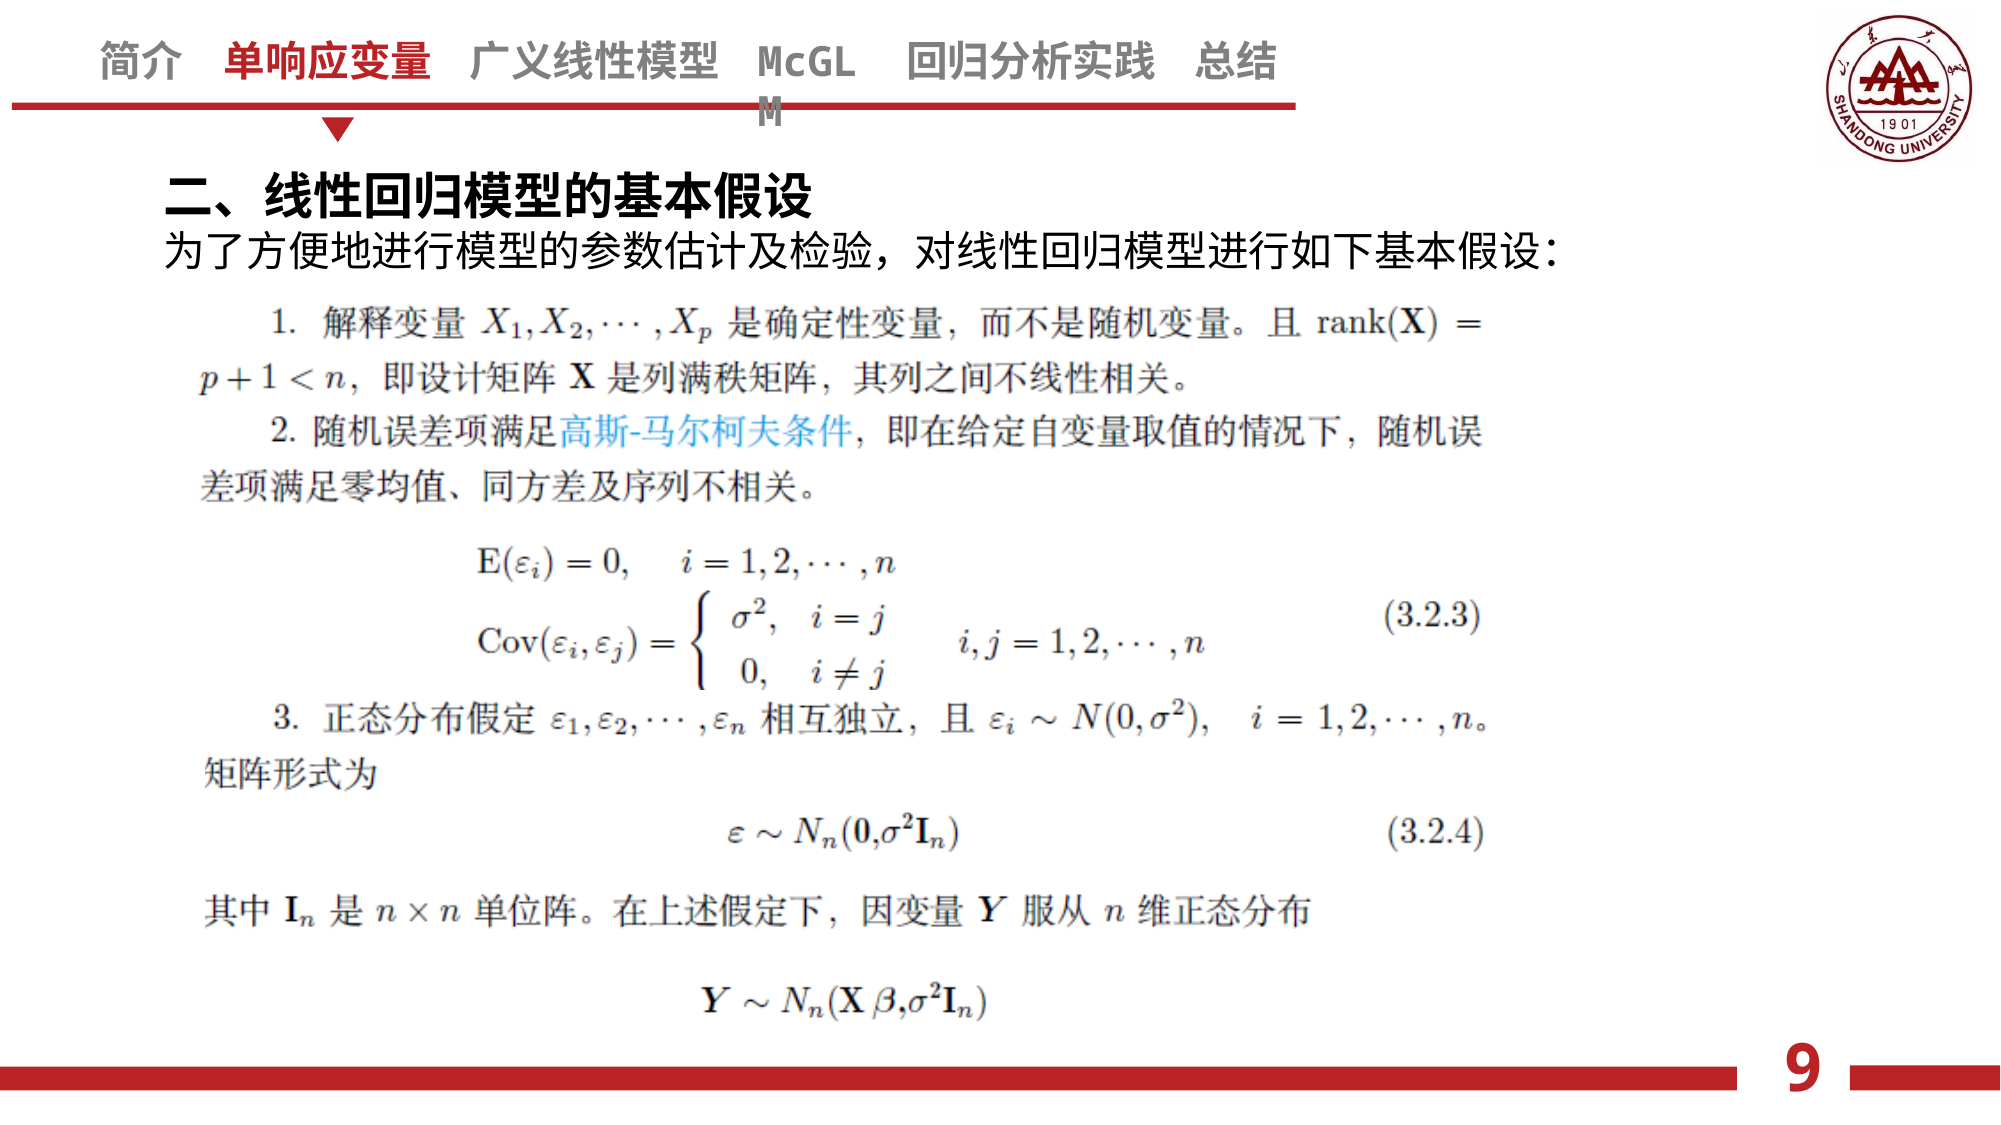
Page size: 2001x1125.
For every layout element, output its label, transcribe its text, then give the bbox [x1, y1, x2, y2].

text_box 二、线性回归模型的基本假设 为了方便地进行模型的参数估计及检验，对线性回归模型进行如下基本假设： [148, 157, 1825, 282]
picture [195, 296, 1492, 1025]
picture [1820, 9, 1977, 167]
